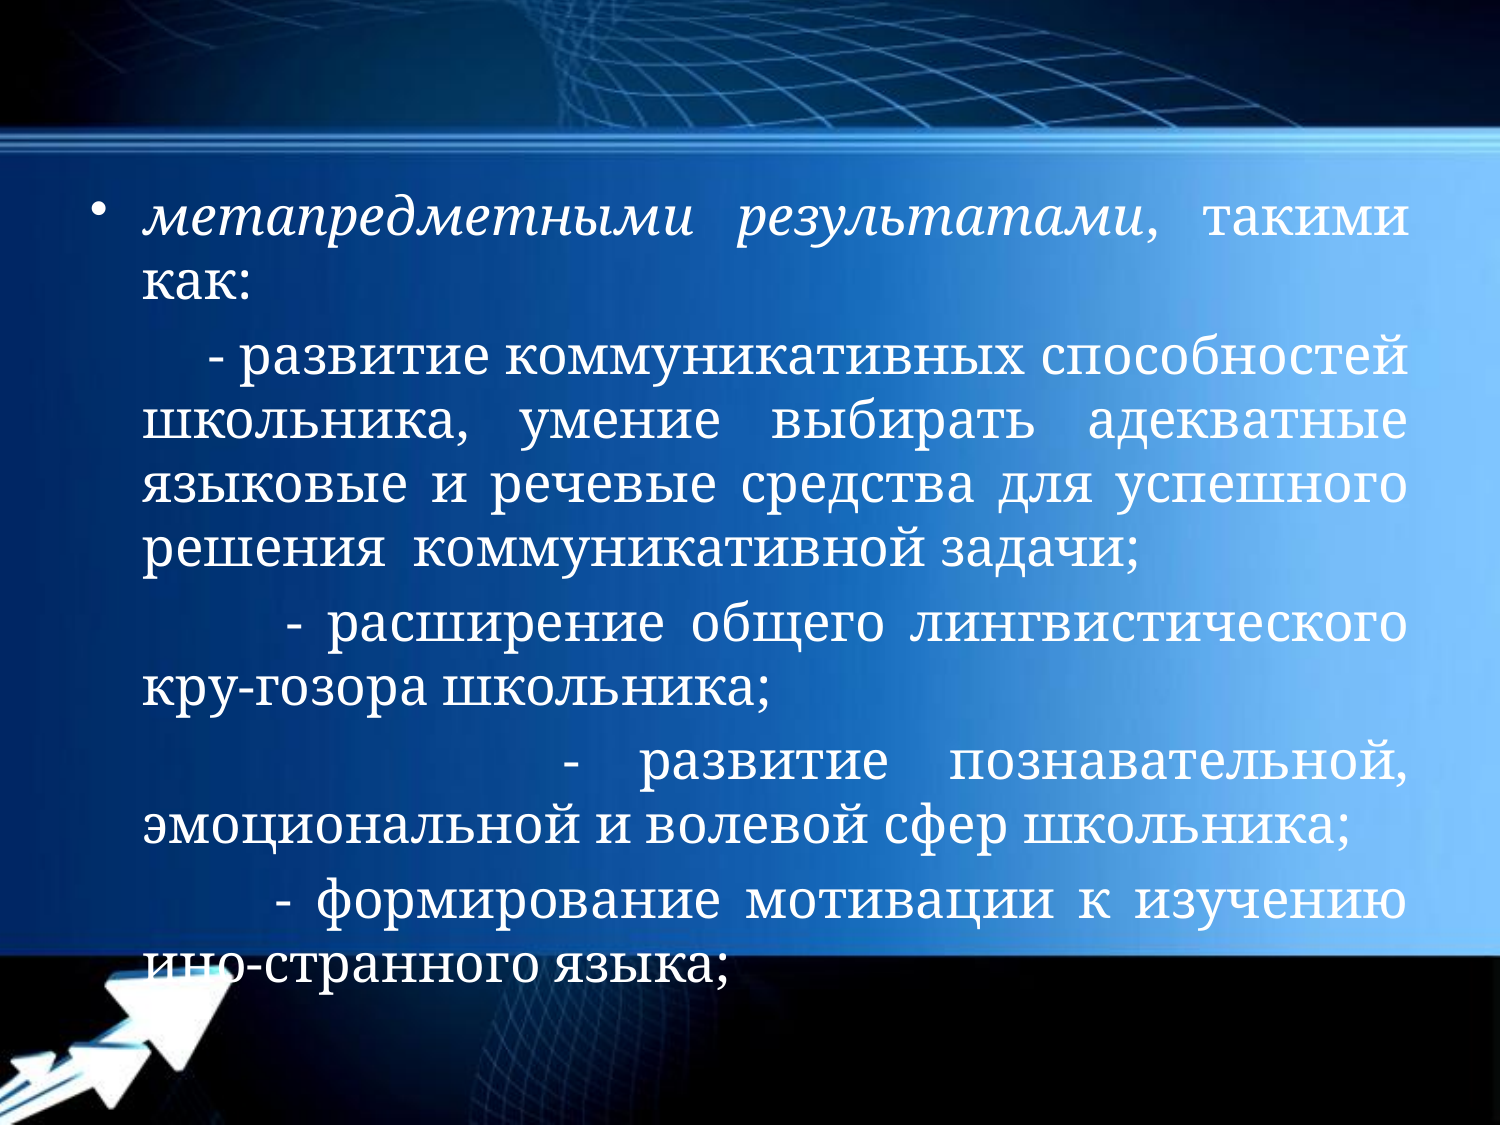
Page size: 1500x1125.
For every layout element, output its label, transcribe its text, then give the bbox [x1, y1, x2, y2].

picture [0, 0, 1500, 1125]
list метапредметными результатами, такими как: - развитие коммуникативных способностей школьника, умение выбирать адекватные языковые и речевые средства для успешного решения коммуникативной задачи; - расширение общего лингвистического кру-гозора школьника; - развитие познавательной, эмоциональной и волевой сфер школьника; - формирование мотивации к изучению ино-странного языка; [75, 174, 1425, 1005]
